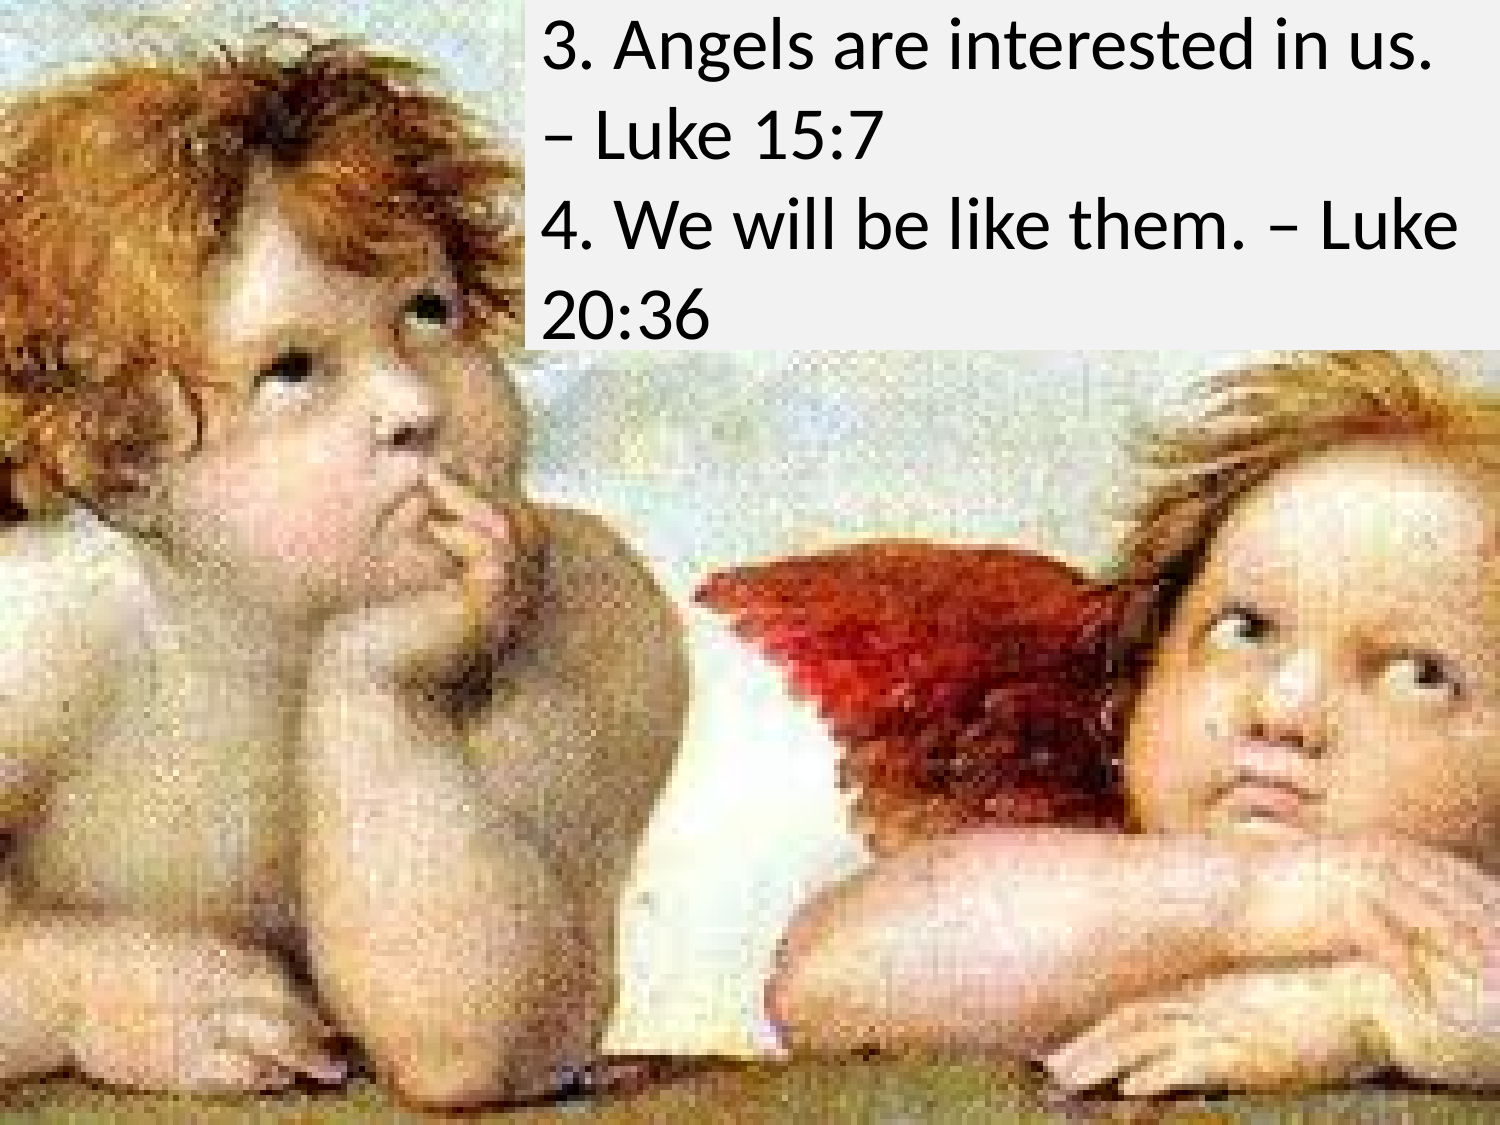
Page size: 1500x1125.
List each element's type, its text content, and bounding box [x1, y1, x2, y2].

title 3. Angels are interested in us. – Luke 15:7 4. We will be like them. – Luke 20:36 [525, 0, 1500, 350]
picture [0, 0, 1500, 1125]
